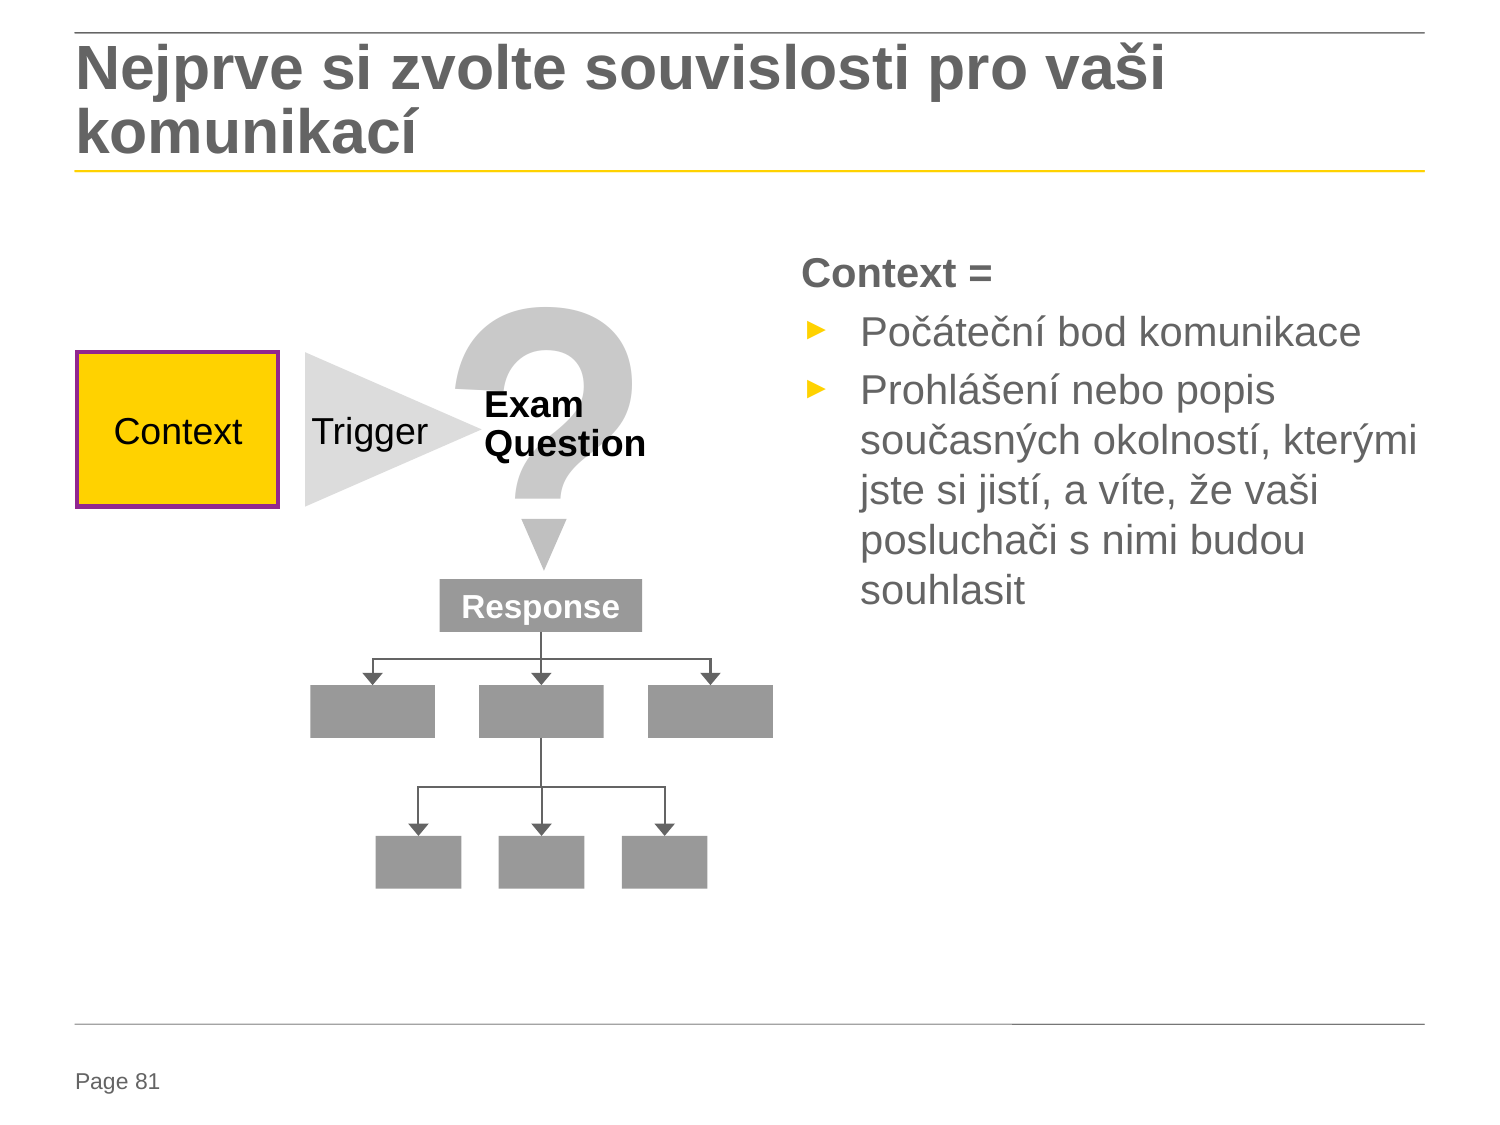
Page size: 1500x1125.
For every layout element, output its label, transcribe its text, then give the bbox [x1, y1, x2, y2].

title Nejprve si zvolte souvislosti pro vaši komunikací [74, 32, 1426, 175]
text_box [76, 199, 774, 889]
list Context = Počáteční bod komunikace Prohlášení nebo popis současných okolností, kterými jste si jistí, a víte, že vaši posluchači s nimi budou souhlasit [800, 245, 1426, 938]
